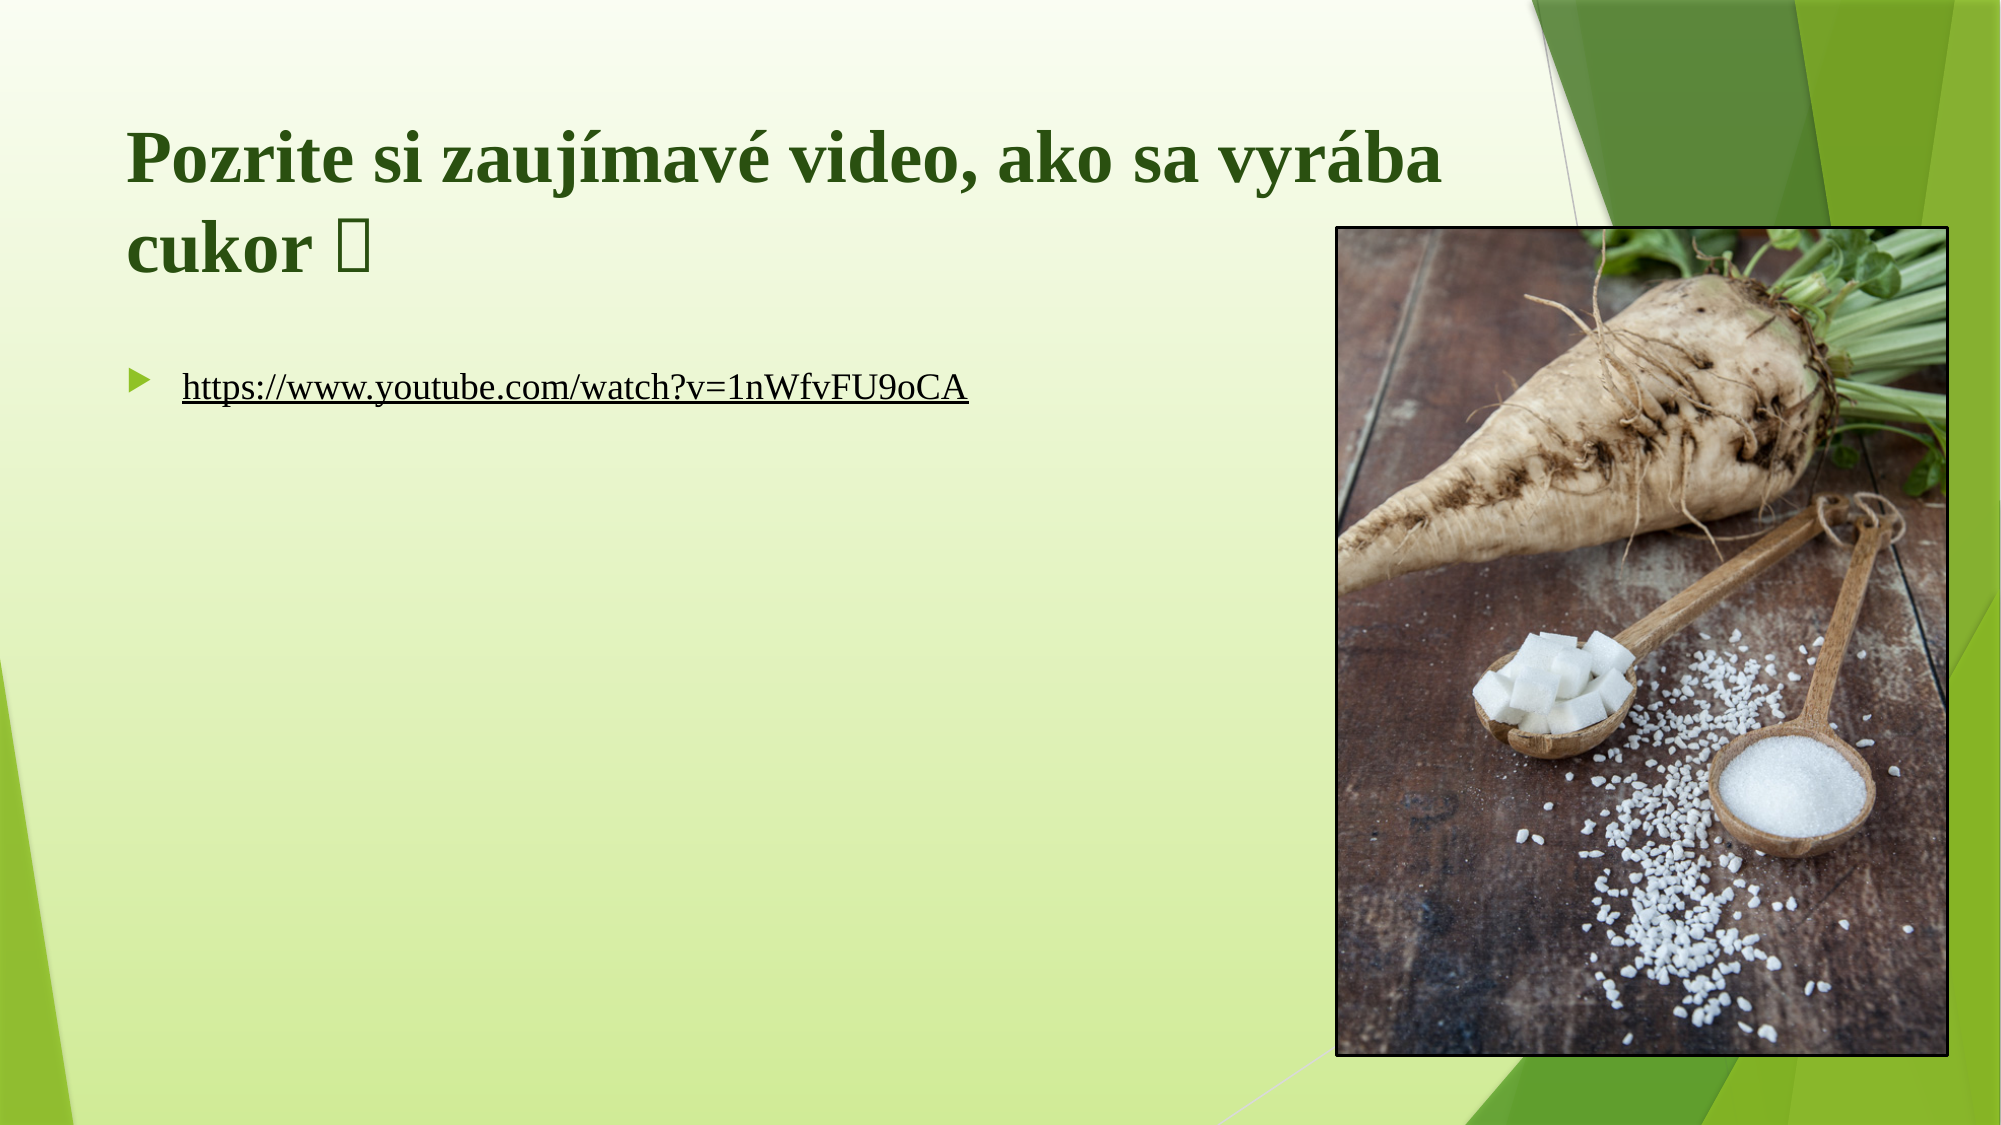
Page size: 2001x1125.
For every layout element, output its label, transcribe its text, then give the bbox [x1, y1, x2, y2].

picture [1337, 228, 1947, 1055]
title Pozrite si zaujímavé video, ako sa vyrába cukor  [111, 99, 1522, 317]
list https://www.youtube.com/watch?v=1nWfvFU9oCA [111, 354, 1332, 992]
